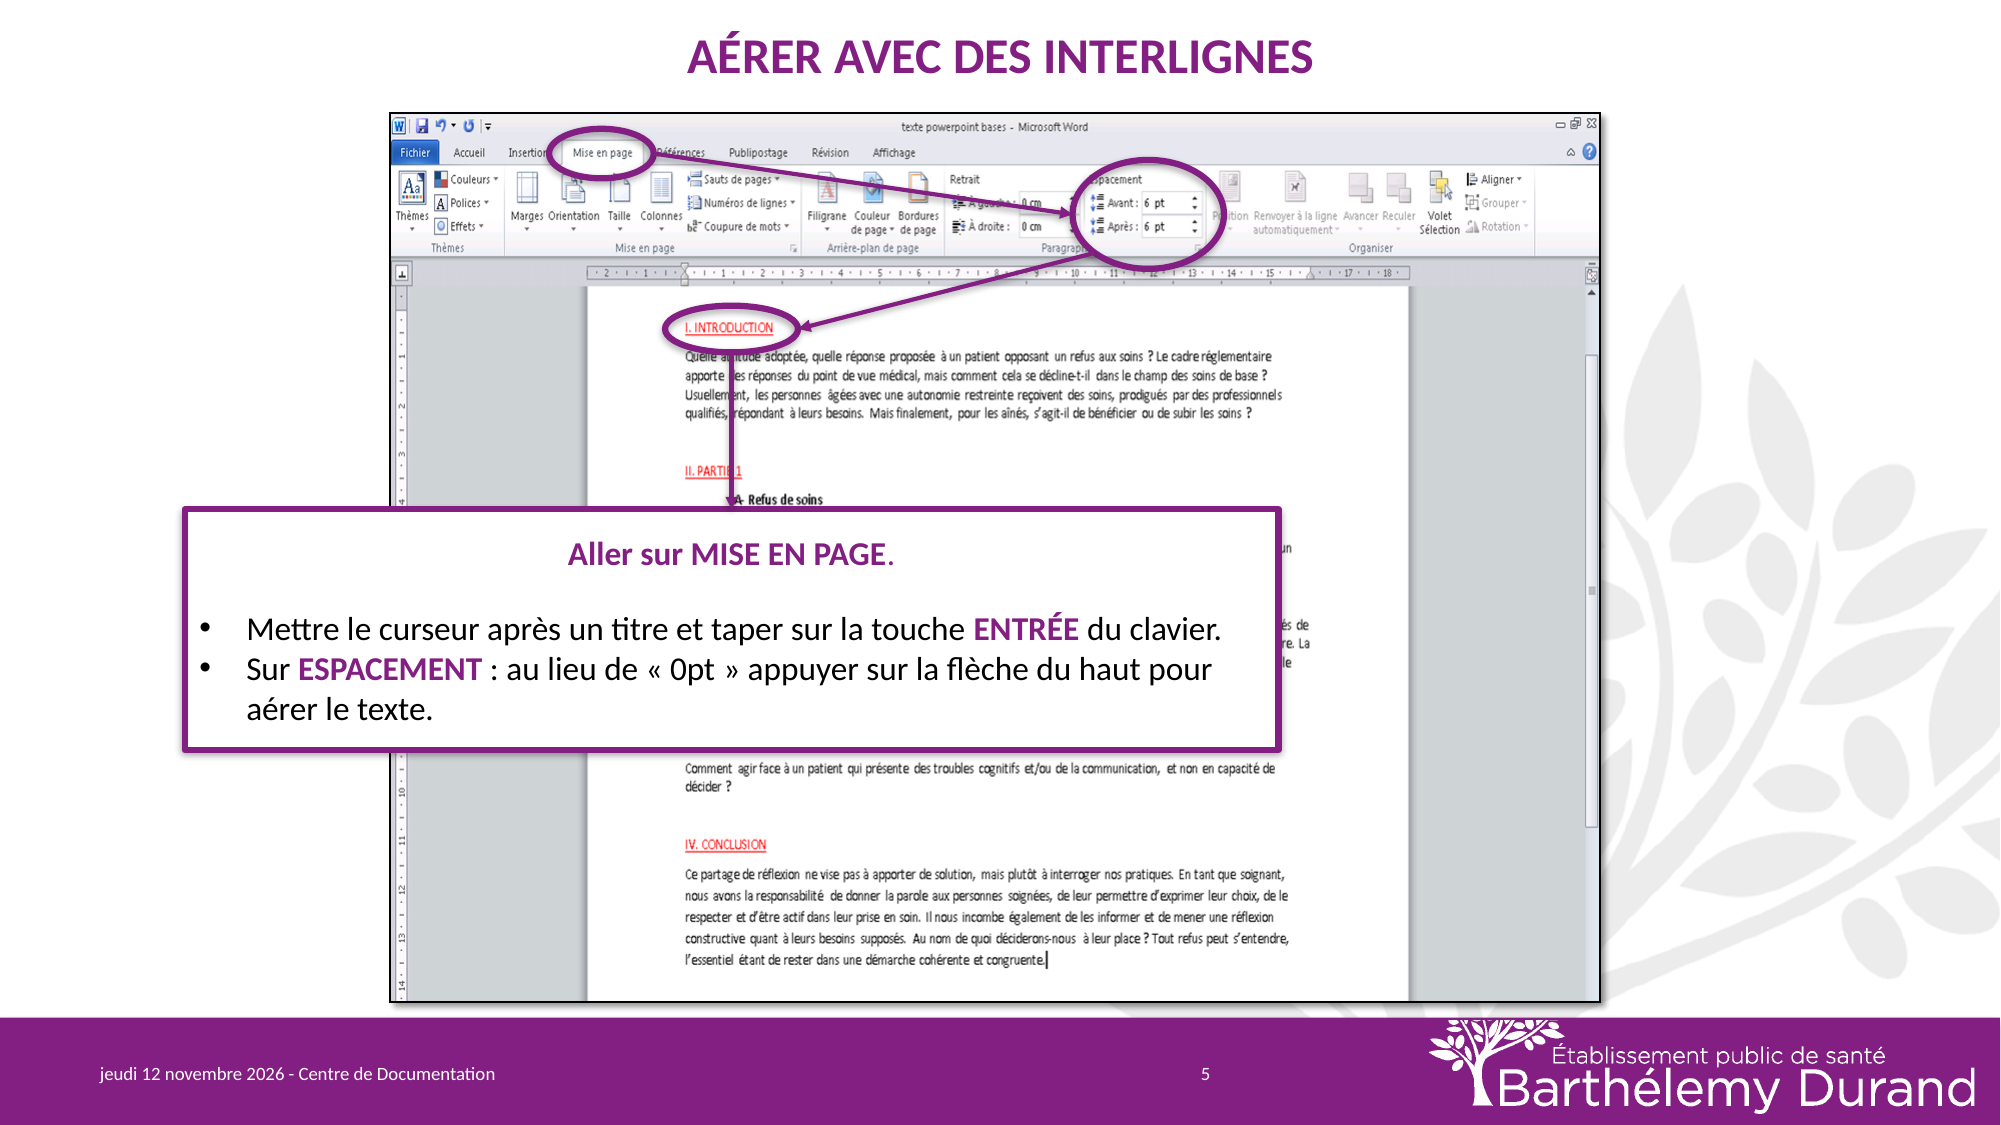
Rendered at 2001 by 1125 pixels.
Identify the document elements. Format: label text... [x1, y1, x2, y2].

slide_number 5 [743, 1042, 1211, 1103]
slide_number mardi 12 juillet 2022 - Centre de Documentation [99, 1042, 567, 1103]
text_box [797, 252, 1095, 330]
picture [1429, 1020, 1975, 1114]
picture [385, 108, 2000, 1017]
text_box Aller sur MISE EN PAGE. Mettre le curseur après un titre et taper sur la touche ENTRÉE du clavier. Sur ESPACEMENT : au lieu de « 0pt » appuyer sur la flèche du haut pour aérer le texte. [184, 509, 380, 751]
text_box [653, 153, 1073, 215]
title AÉRER AVEC DES INTERLIGNES [256, 19, 1746, 84]
